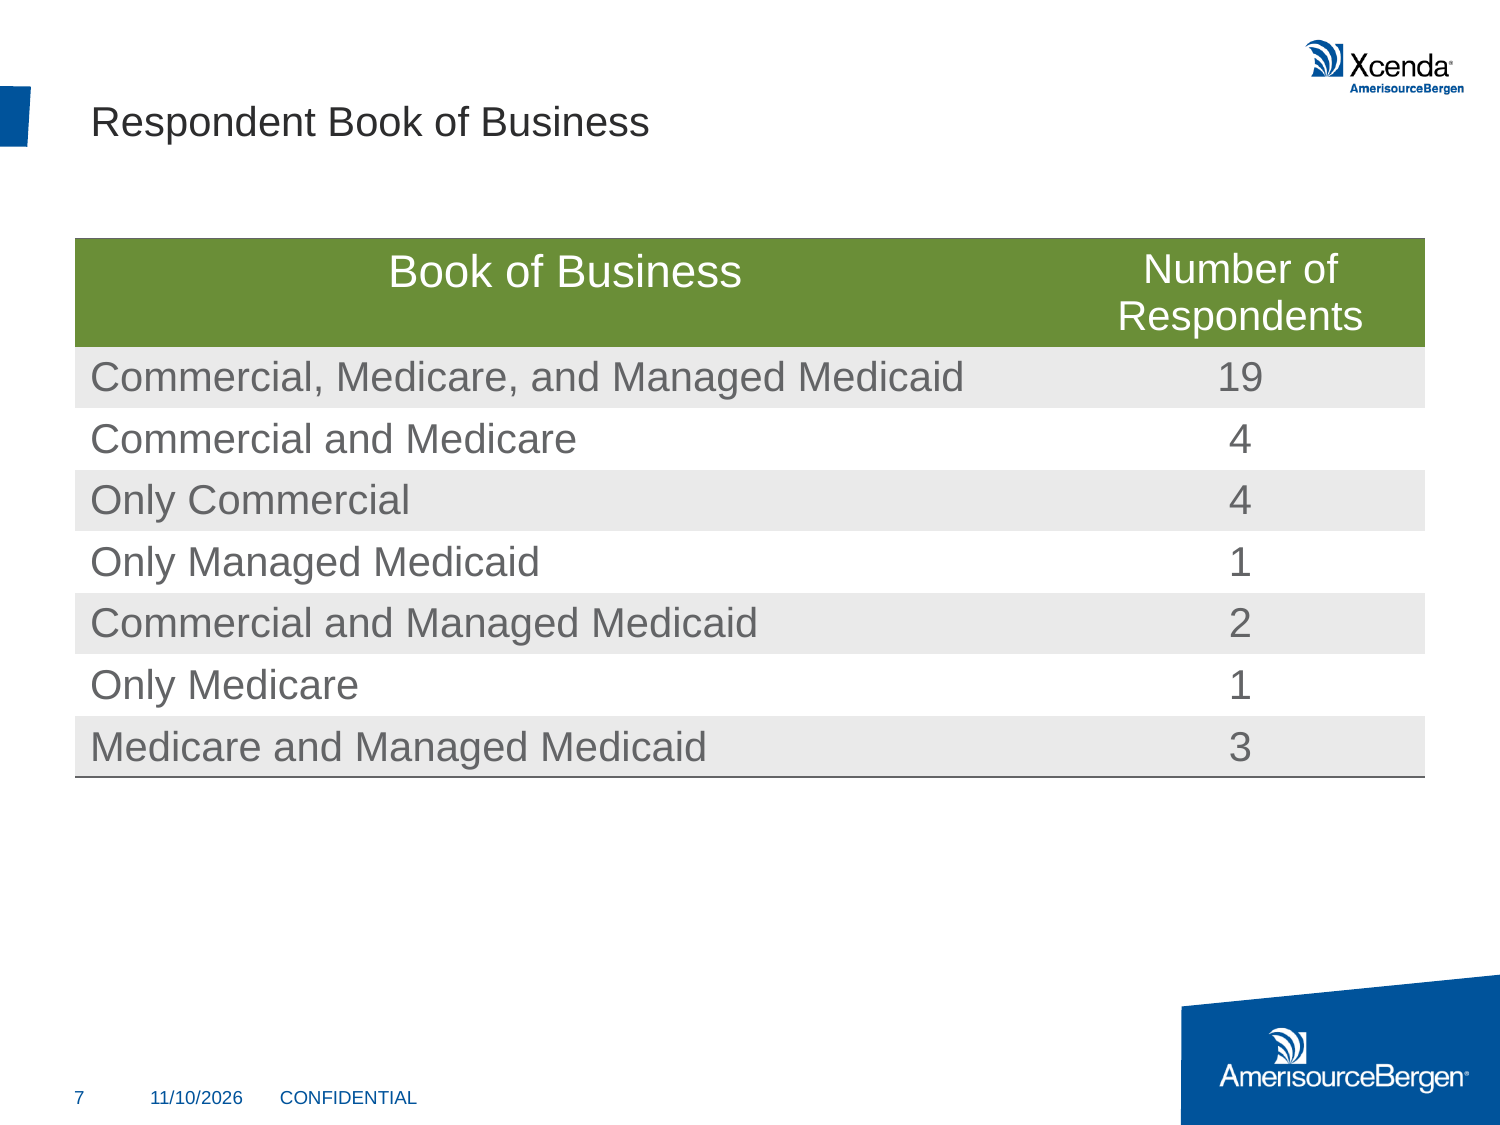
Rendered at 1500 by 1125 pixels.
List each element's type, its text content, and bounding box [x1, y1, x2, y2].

table_cell Medicare and Managed Medicaid [75, 716, 1056, 776]
table_cell Only Commercial [75, 470, 1056, 531]
table_cell 1 [1056, 654, 1425, 716]
table_cell Commercial, Medicare, and Managed Medicaid [75, 347, 1056, 408]
picture [1305, 38, 1464, 95]
table_header Book of Business [75, 239, 1056, 347]
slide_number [150, 1086, 260, 1120]
table_cell 4 [1056, 408, 1425, 470]
table_cell 3 [1056, 716, 1425, 776]
table_cell Commercial and Medicare [75, 408, 1056, 470]
table_header Number of Respondents [1056, 239, 1425, 347]
slide_number 7 [74, 1086, 131, 1117]
table_cell 2 [1056, 593, 1425, 654]
footer CONFIDENTIAL [279, 1086, 440, 1116]
picture [1216, 1018, 1480, 1104]
table_cell 1 [1056, 531, 1425, 593]
table_cell Commercial and Managed Medicaid [75, 593, 1056, 654]
table_cell 19 [1056, 347, 1425, 408]
text_box Respondent Book of Business [75, 82, 1244, 152]
table_cell 4 [1056, 470, 1425, 531]
table_cell Only Managed Medicaid [75, 531, 1056, 593]
table_cell Only Medicare [75, 654, 1056, 716]
